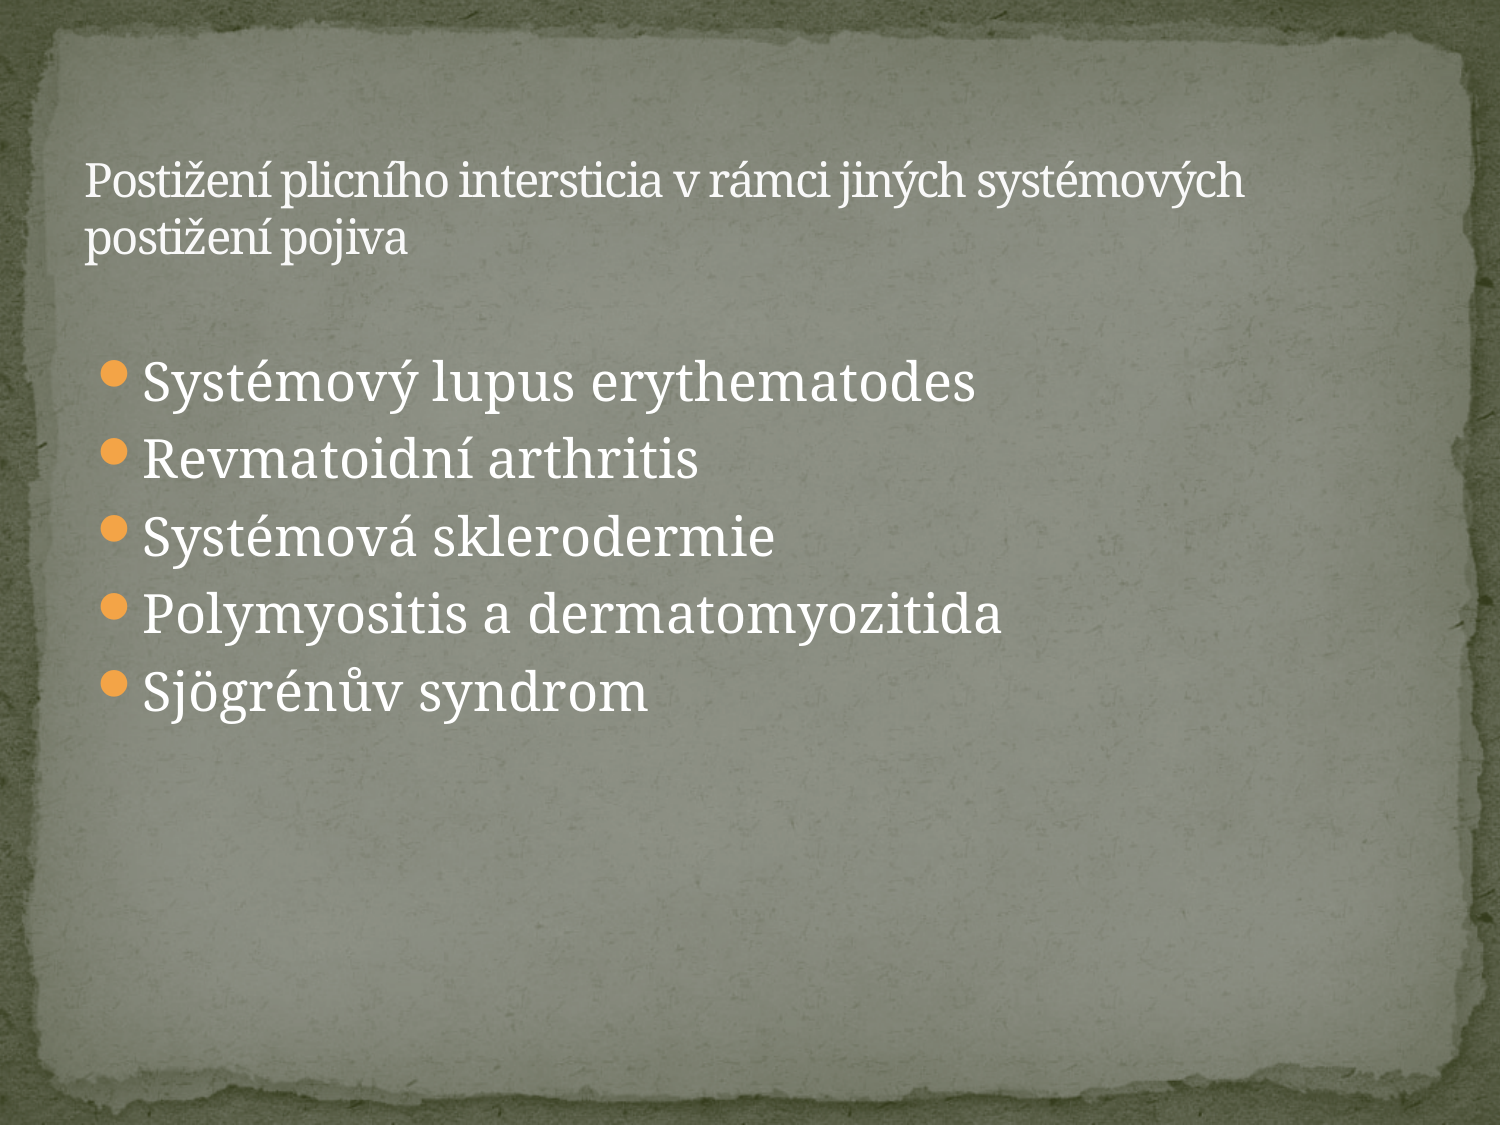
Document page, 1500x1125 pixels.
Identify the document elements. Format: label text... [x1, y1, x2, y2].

title Postižení plicního intersticia v rámci jiných systémových postižení pojiva [70, 140, 1421, 329]
list Systémový lupus erythematodes Revmatoidní arthritis Systémová sklerodermie Polymyositis a dermatomyozitida Sjögrénův syndrom [82, 339, 1432, 1090]
